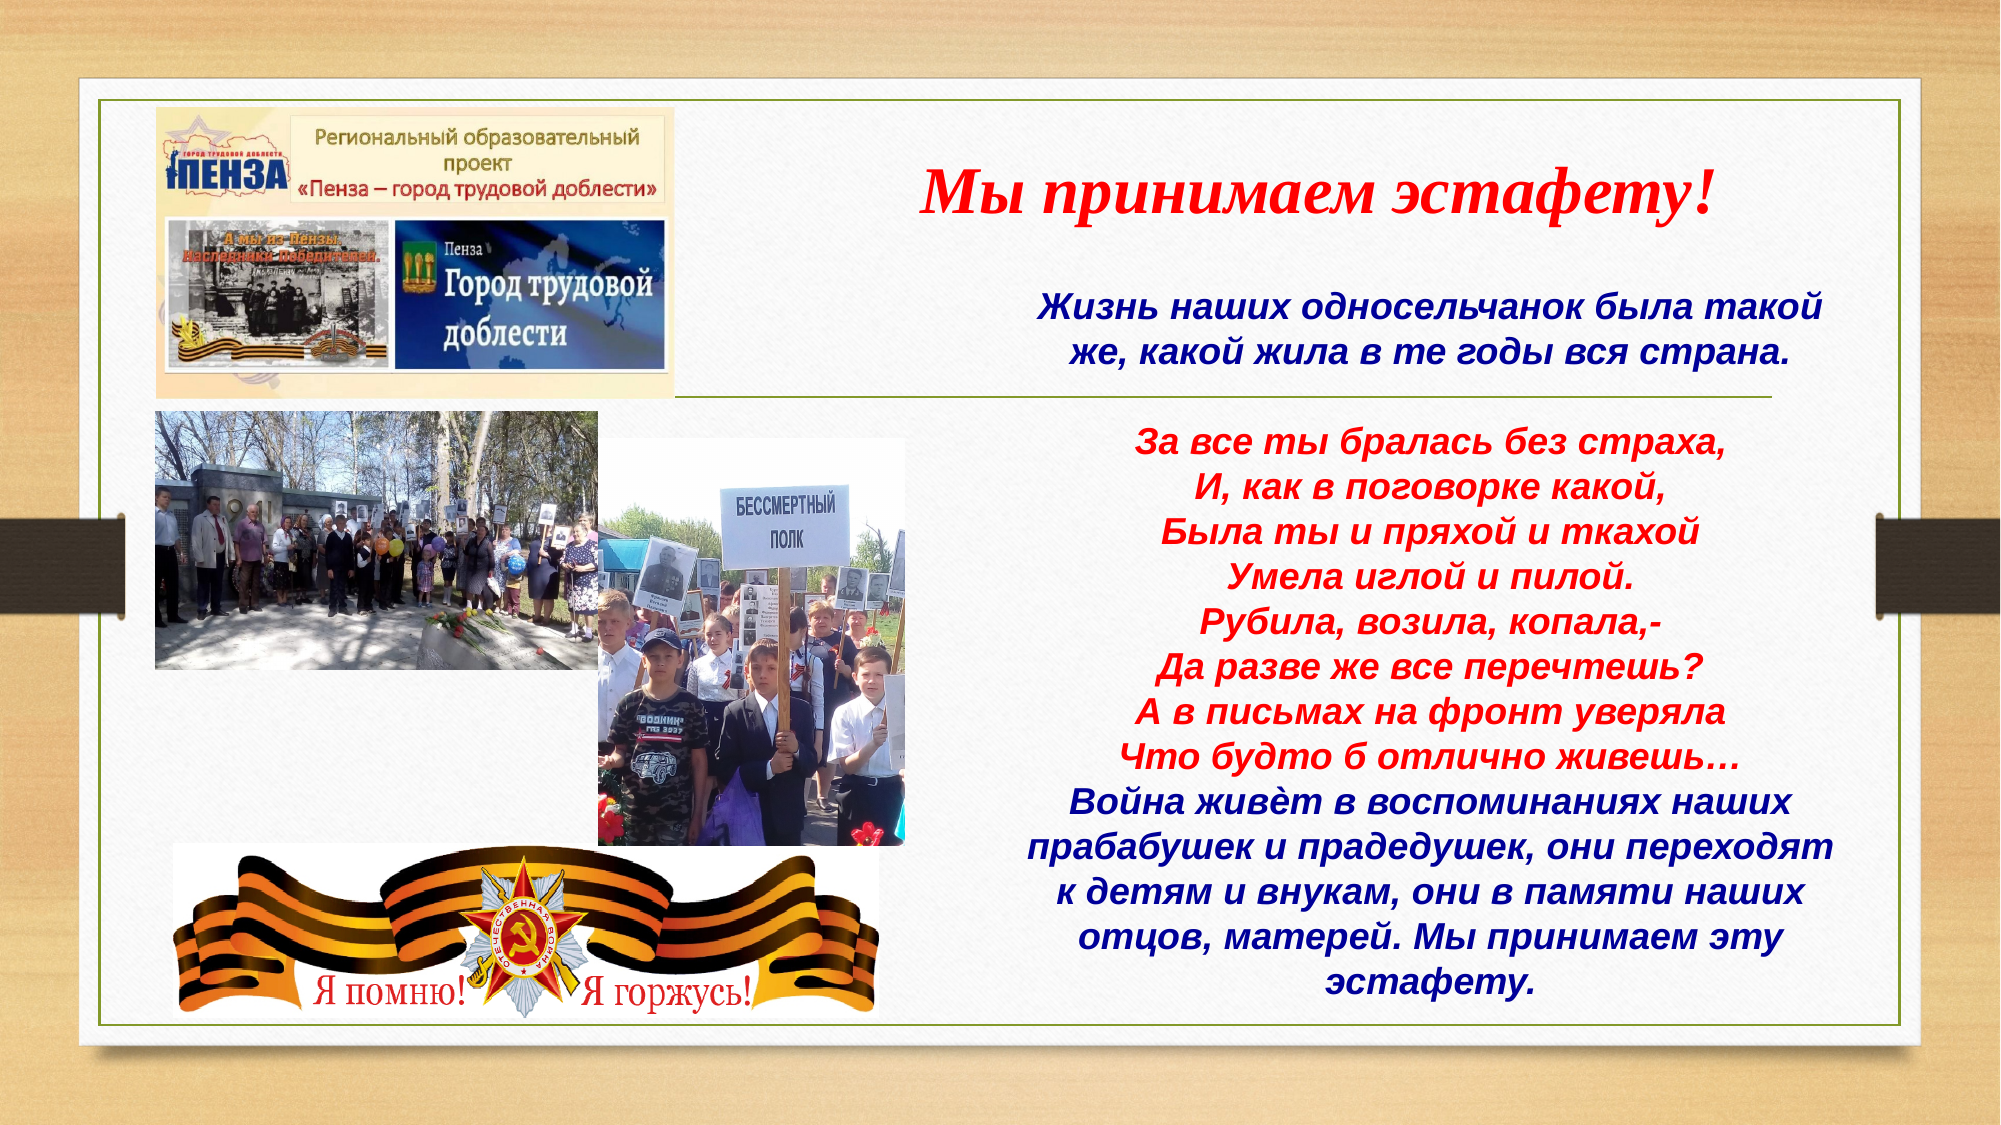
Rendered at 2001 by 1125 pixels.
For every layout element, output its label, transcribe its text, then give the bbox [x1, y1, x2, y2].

text_box [776, 393, 1004, 534]
text_box Жизнь наших односельчанок была такой же, какой жила в те годы вся страна. За все ты бралась без страха, И, как в поговорке какой, Была ты и пряхой и ткахой Умела иглой и пилой. Рубила, возила, копала,- Да разве же все перечтешь? А в письмах на фронт уверяла Что будто б отлично живешь… Война живѐт в воспоминаниях наших прабабушек и прадедушек, они переходят к детям и внукам, они в памяти наших отцов, матерей. Мы принимаем эту эстафету. [1004, 274, 1858, 1010]
picture [0, 0, 2001, 1125]
text_box Мы принимаем эстафету! [811, 139, 1812, 234]
